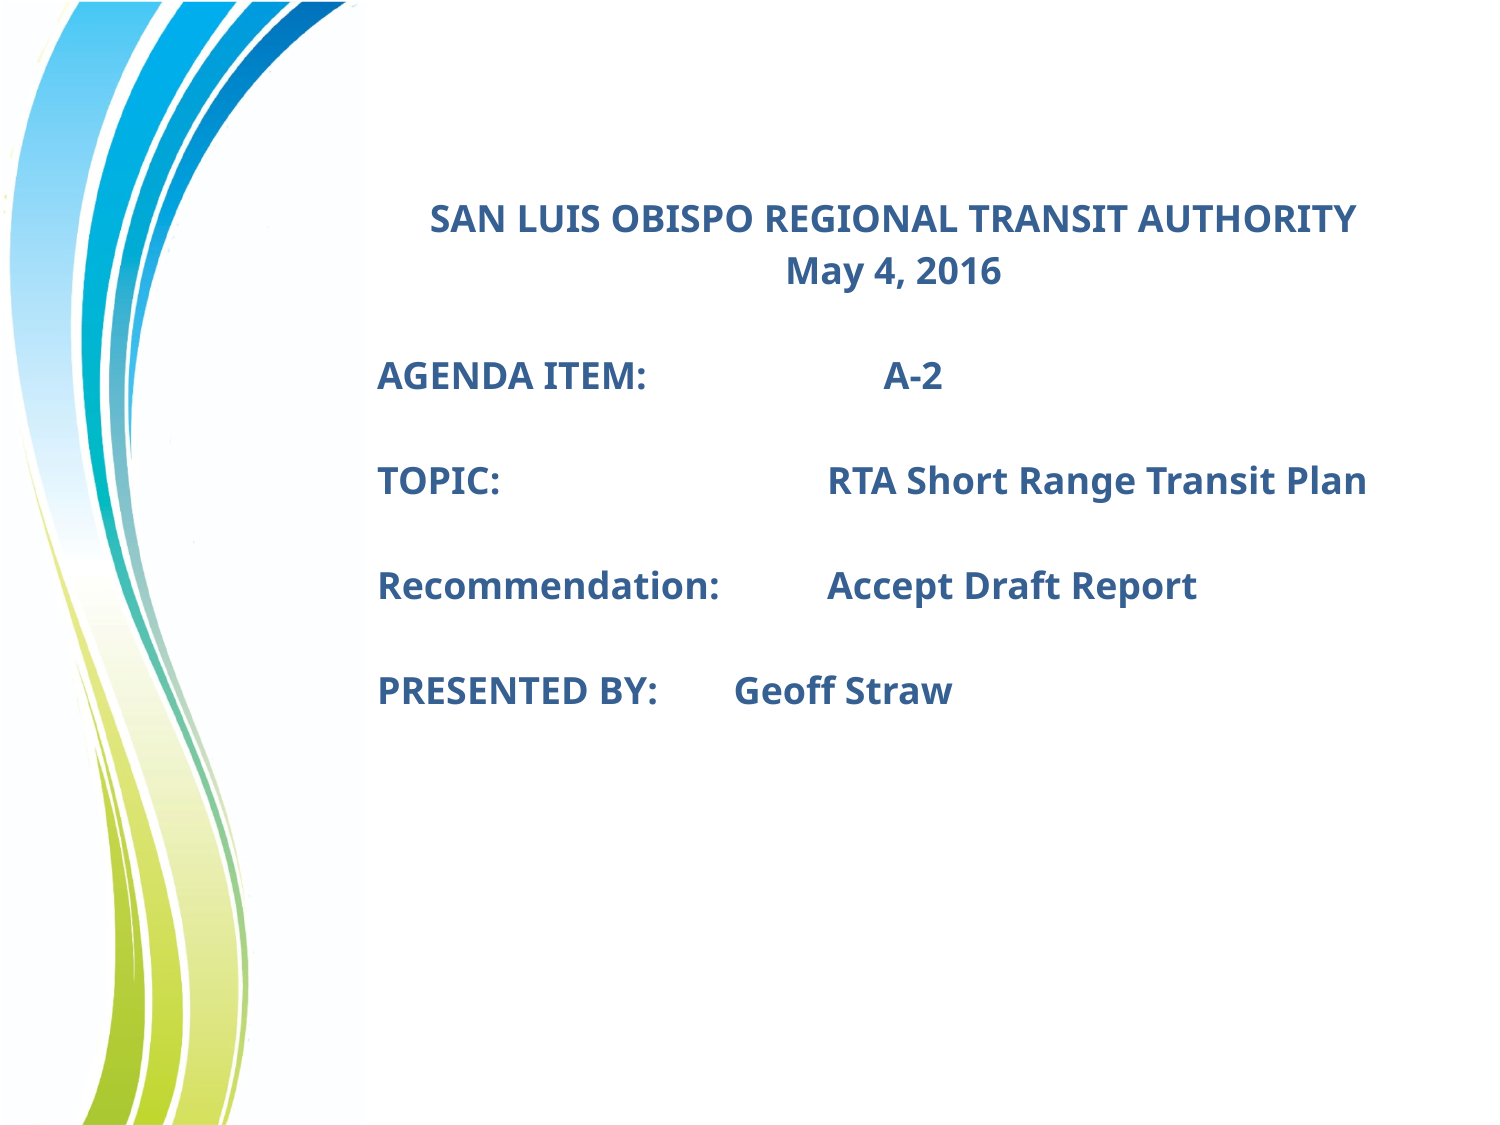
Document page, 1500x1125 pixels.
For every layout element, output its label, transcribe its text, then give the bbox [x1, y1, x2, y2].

picture [0, 3, 746, 1124]
text_box SAN LUIS OBISPO REGIONAL TRANSIT AUTHORITY May 4, 2016 AGENDA ITEM: A-2 TOPIC: RTA Short Range Transit Plan Recommendation: Accept Draft Report PRESENTED BY: Geoff Straw [367, 187, 1425, 773]
